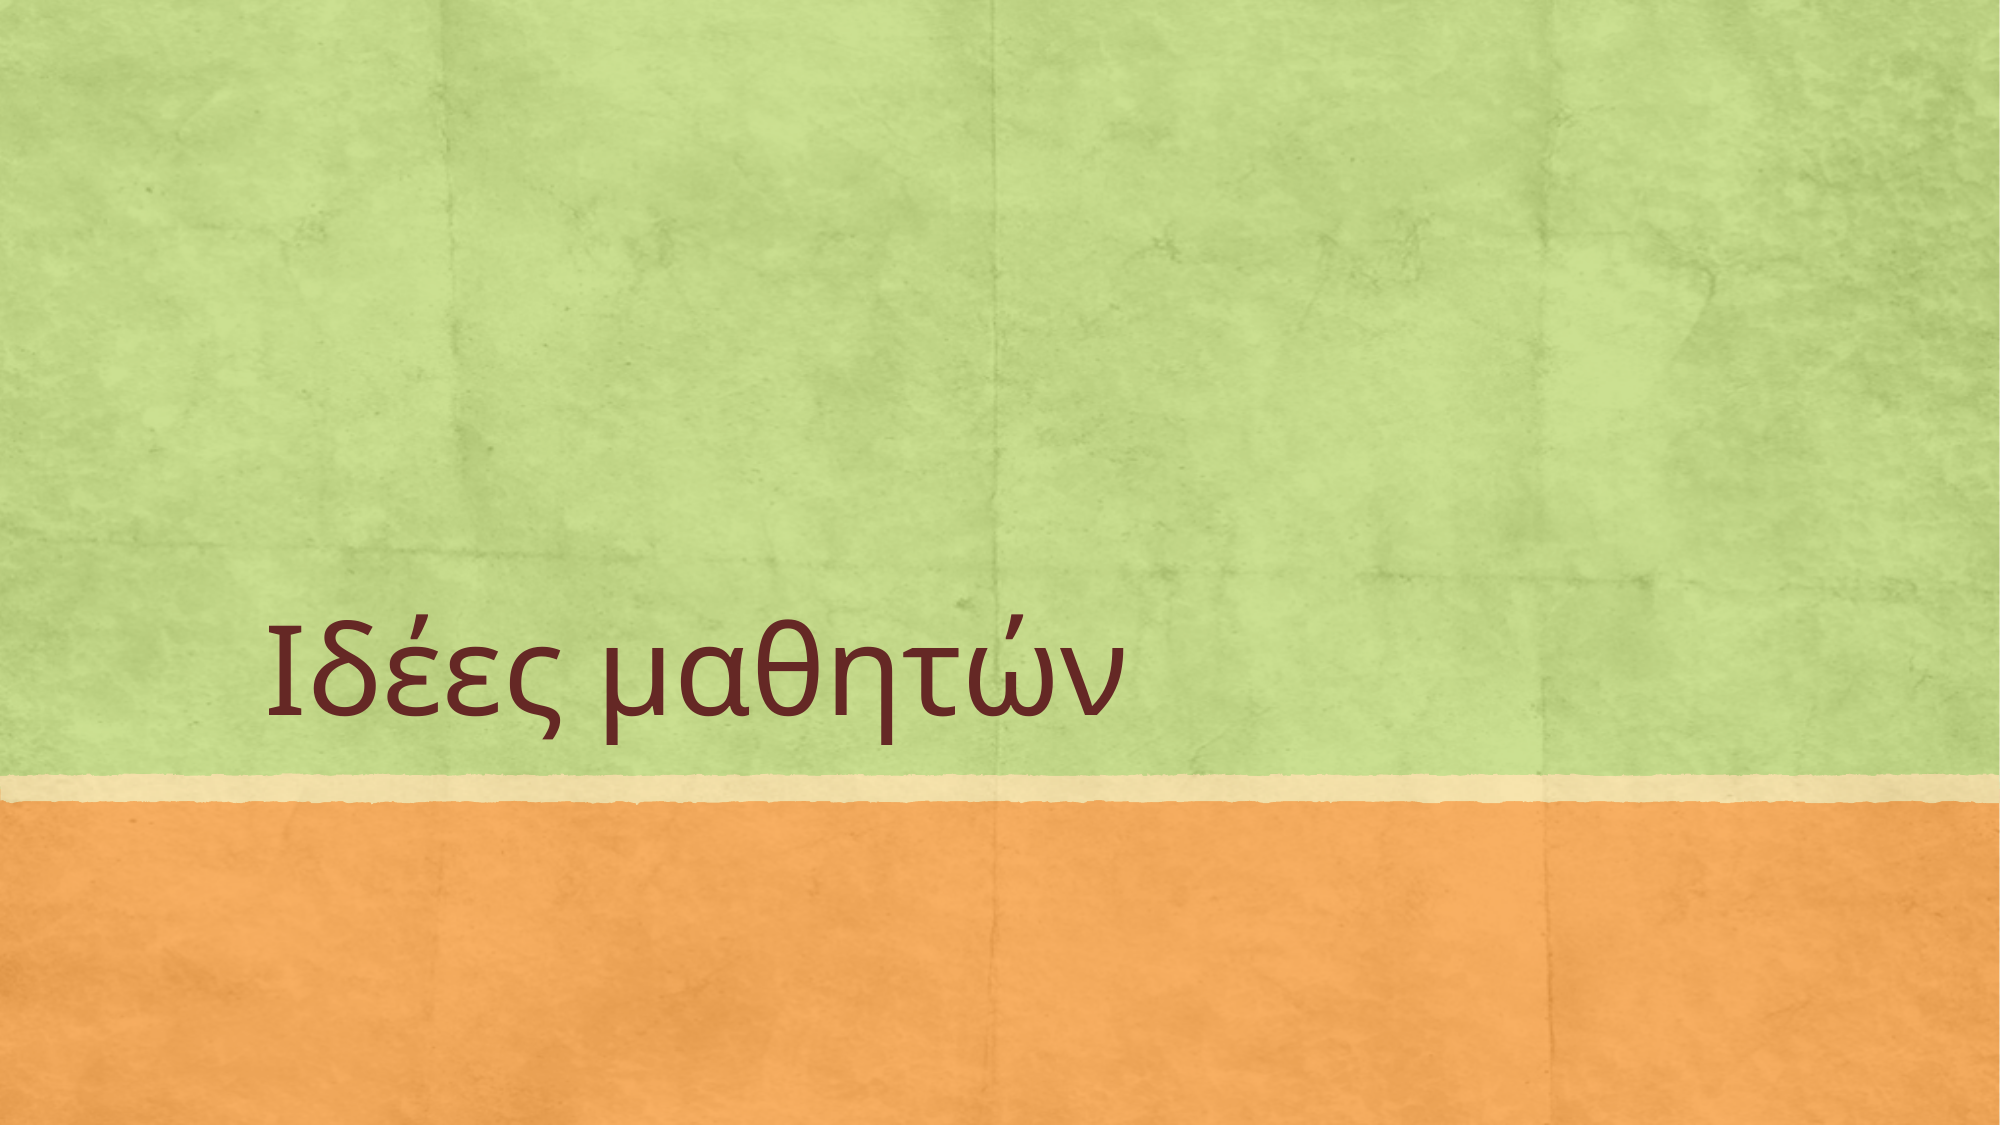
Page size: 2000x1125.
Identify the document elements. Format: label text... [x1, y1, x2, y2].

title Ιδέες μαθητών [249, 312, 1750, 750]
